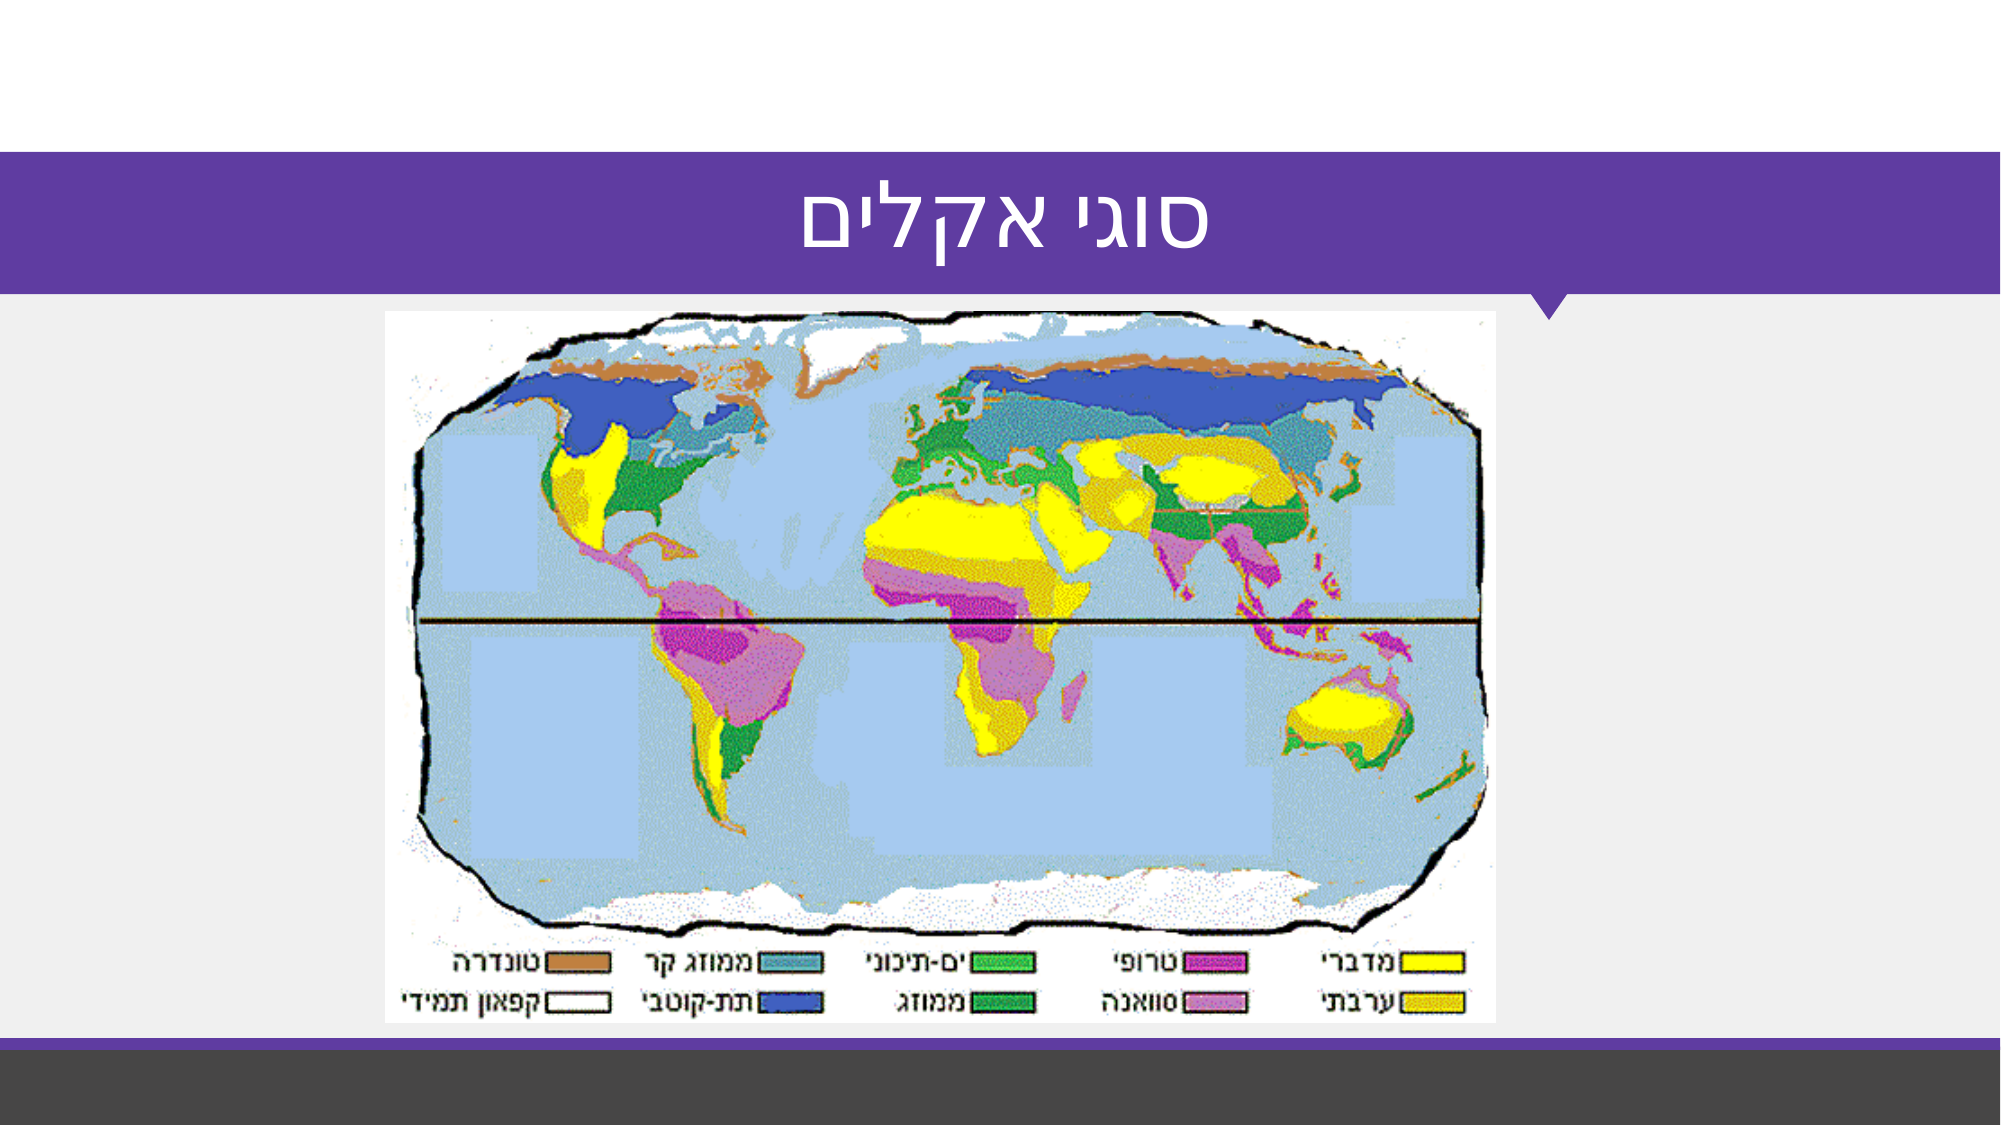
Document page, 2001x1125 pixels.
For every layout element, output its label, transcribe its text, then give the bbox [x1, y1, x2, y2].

title סוגי אקלים [180, 36, 1830, 275]
picture [384, 311, 1497, 1024]
